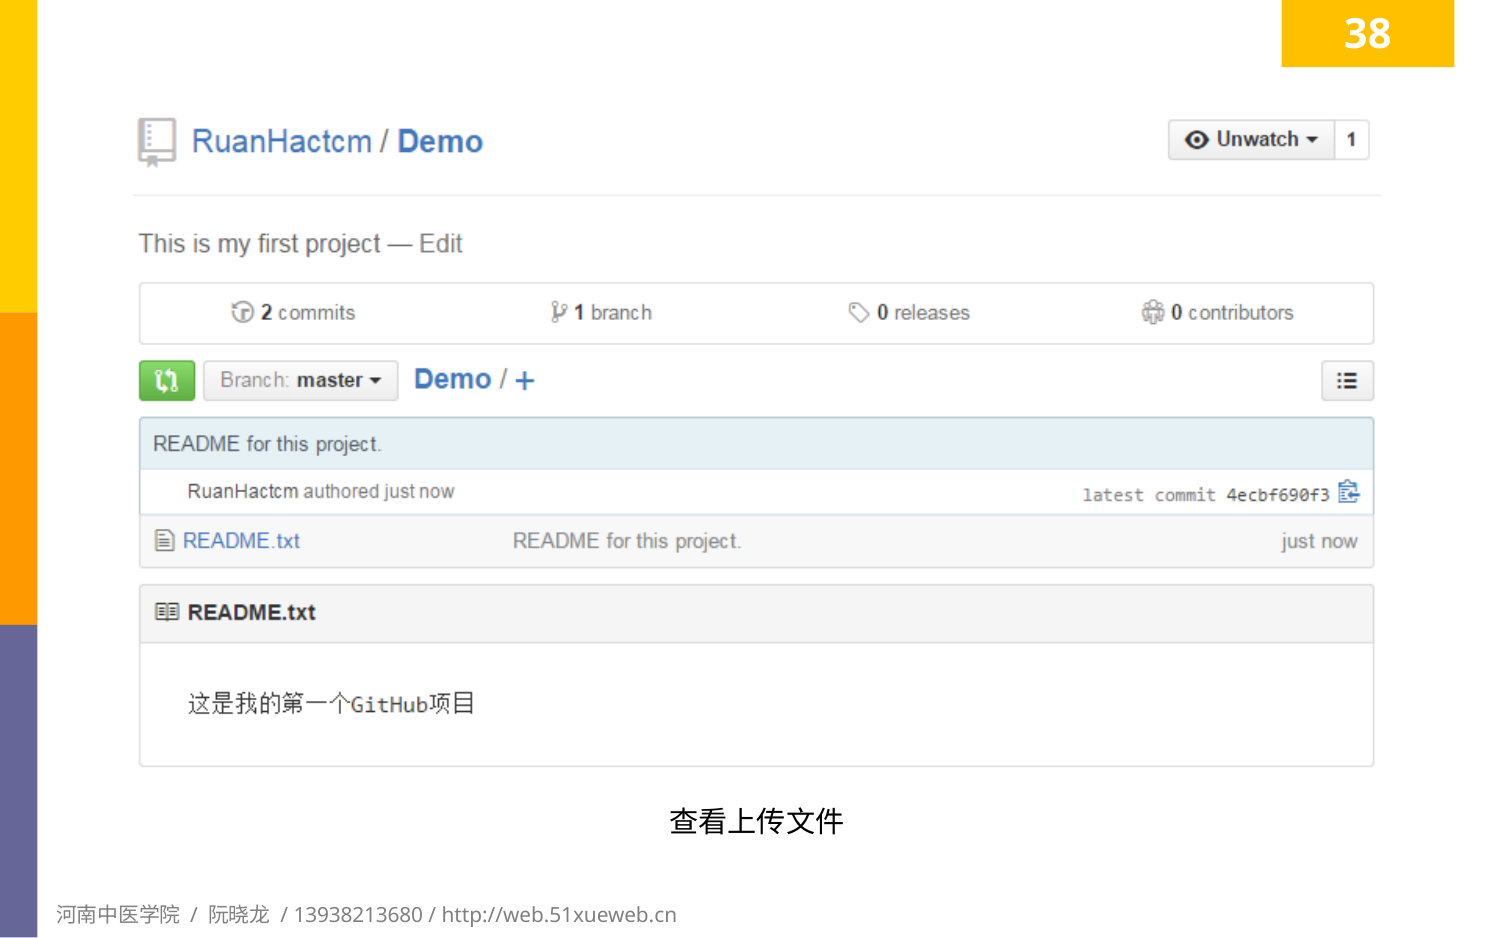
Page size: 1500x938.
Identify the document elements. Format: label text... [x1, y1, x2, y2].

text_box 查看上传文件 [265, 795, 1248, 846]
picture [133, 90, 1381, 773]
slide_number 38 [1281, 0, 1455, 68]
